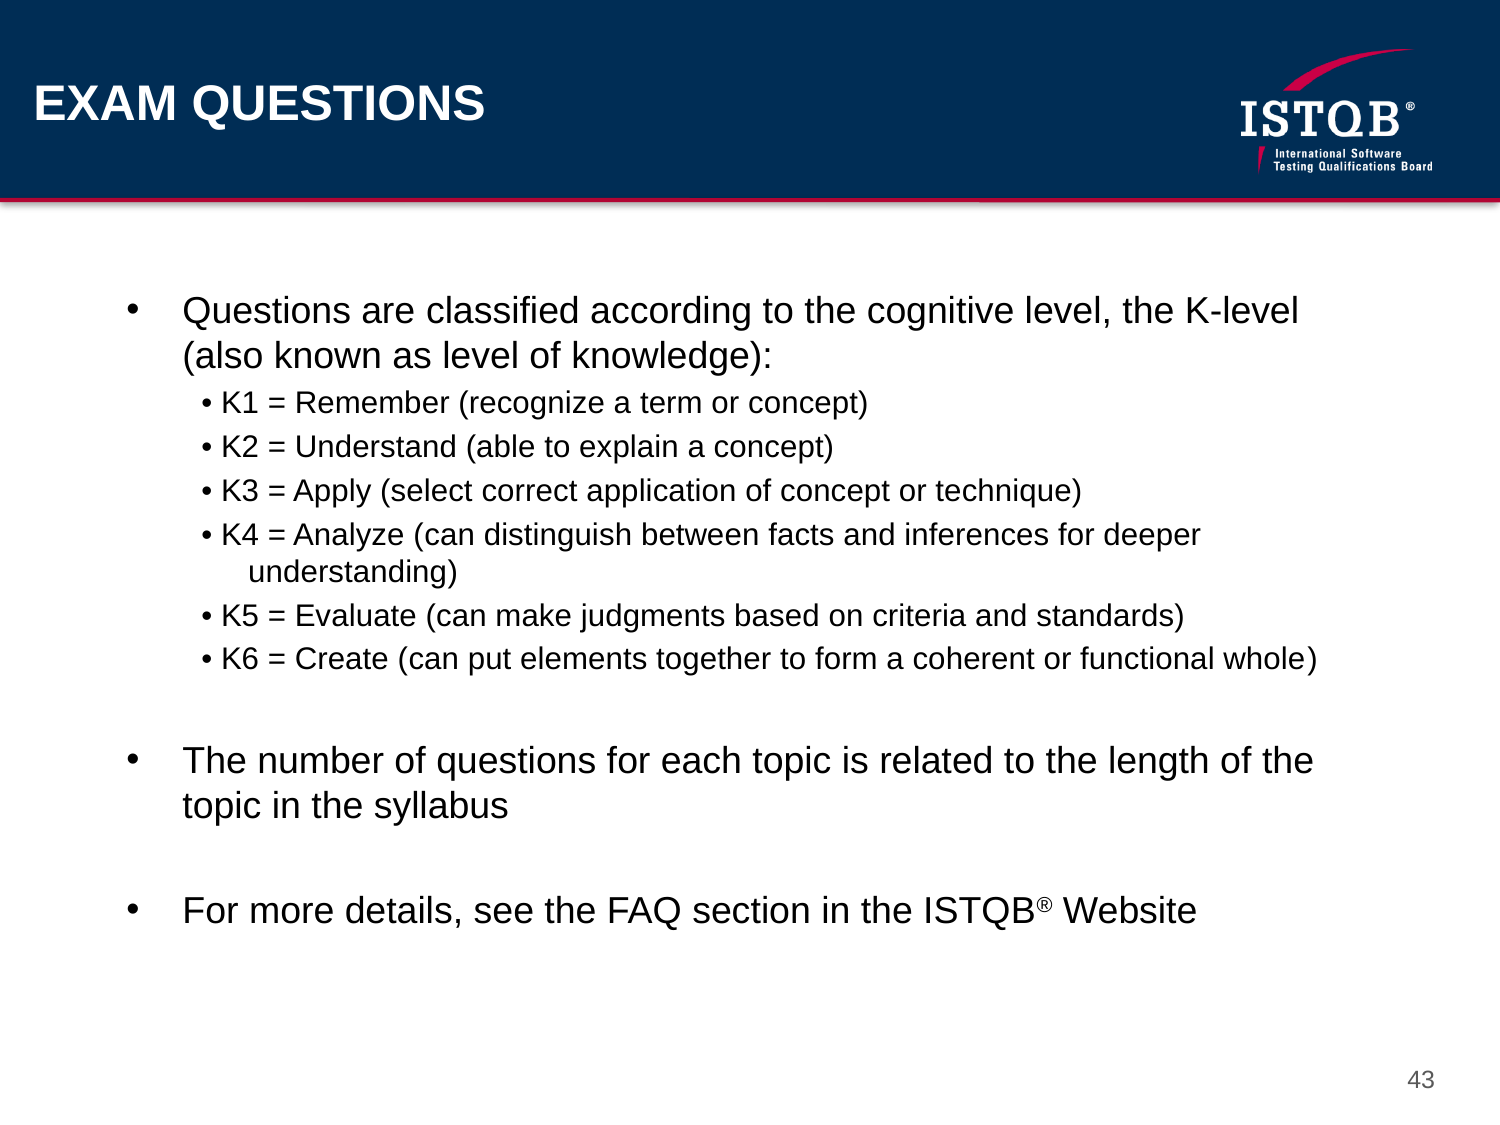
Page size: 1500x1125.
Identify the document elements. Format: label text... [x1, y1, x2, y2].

picture [1369, 49, 1432, 175]
title EXAM QUESTIONS [18, 6, 1369, 194]
list Questions are classified according to the cognitive level, the K-level (also known as level of knowledge): • K1 = Remember (recognize a term or concept) • K2 = Understand (able to explain a concept) • K3 = Apply (select correct application of concept or technique) • K4 = Analyze (can distinguish between facts and inferences for deeper understanding) • K5 = Evaluate (can make judgments based on criteria and standards) • K6 = Create (can put elements together to form a coherent or functional whole) The number of questions for each topic is related to the length of the topic in the syllabus For more details, see the FAQ section in the ISTQB® Website [111, 278, 1389, 946]
